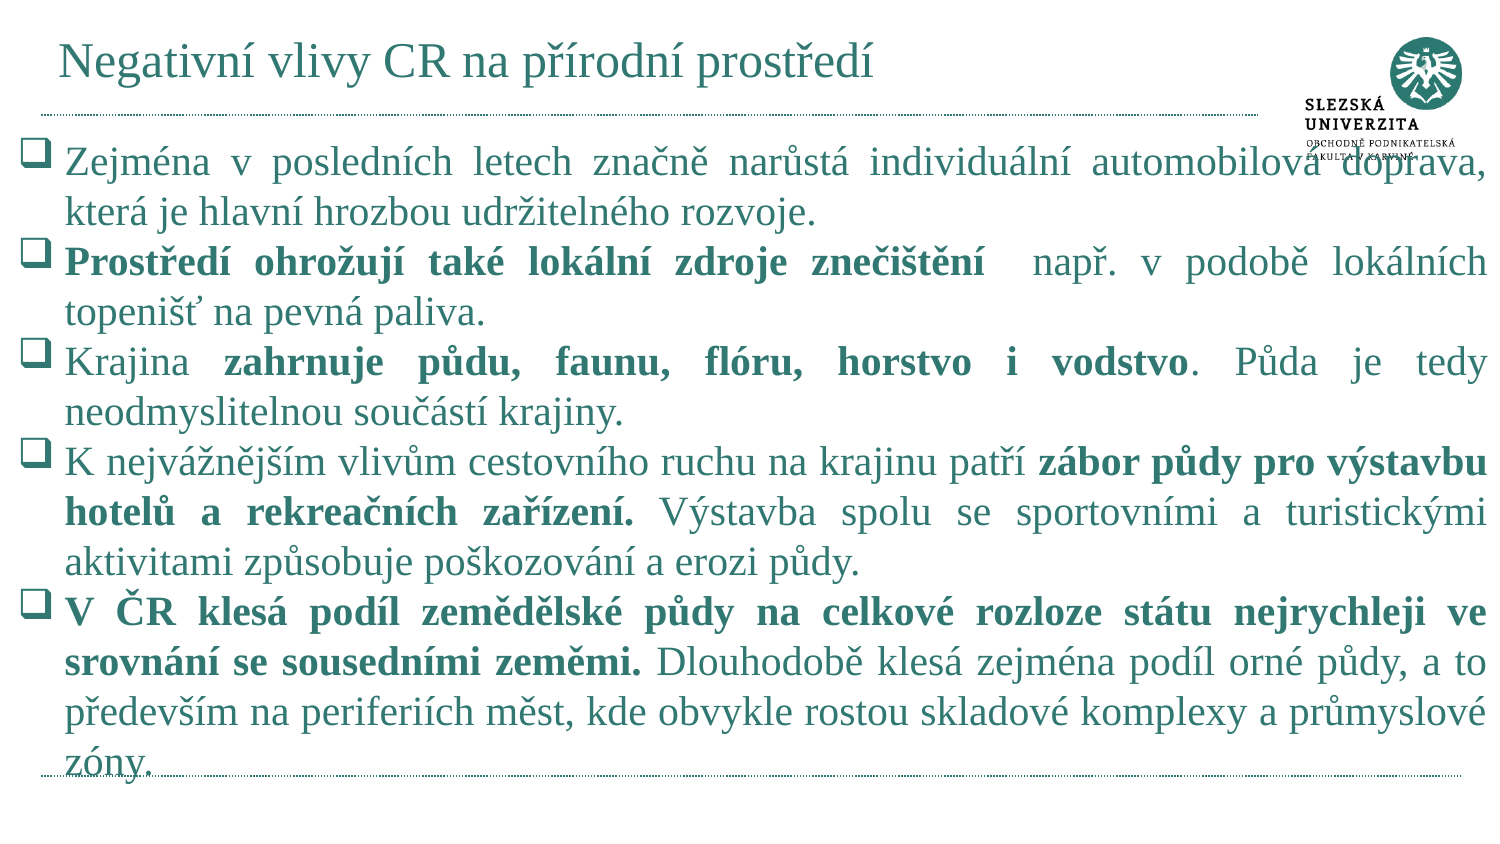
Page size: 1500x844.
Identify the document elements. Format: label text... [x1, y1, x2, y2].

picture [1305, 37, 1462, 126]
title Negativní vlivy CR na přírodní prostředí [44, 20, 1308, 104]
text_box Zejména v posledních letech značně narůstá individuální automobilová doprava, která je hlavní hrozbou udržitelného rozvoje. Prostředí ohrožují také lokální zdroje znečištění např. v podobě lokálních topenišť na pevná paliva. Krajina zahrnuje půdu, faunu, flóru, horstvo i vodstvo. Půda je tedy neodmyslitelnou součástí krajiny. K nejvážnějším vlivům cestovního ruchu na krajinu patří zábor půdy pro výstavbu hotelů a rekreačních zařízení. Výstavba spolu se sportovními a turistickými aktivitami způsobuje poškozování a erozi půdy. V ČR klesá podíl zemědělské půdy na celkové rozloze státu nejrychleji ve srovnání se sousedními zeměmi. Dlouhodobě klesá zejména podíl orné půdy, a to především na periferiích měst, kde obvykle rostou skladové komplexy a průmyslové zóny. [2, 126, 1500, 792]
